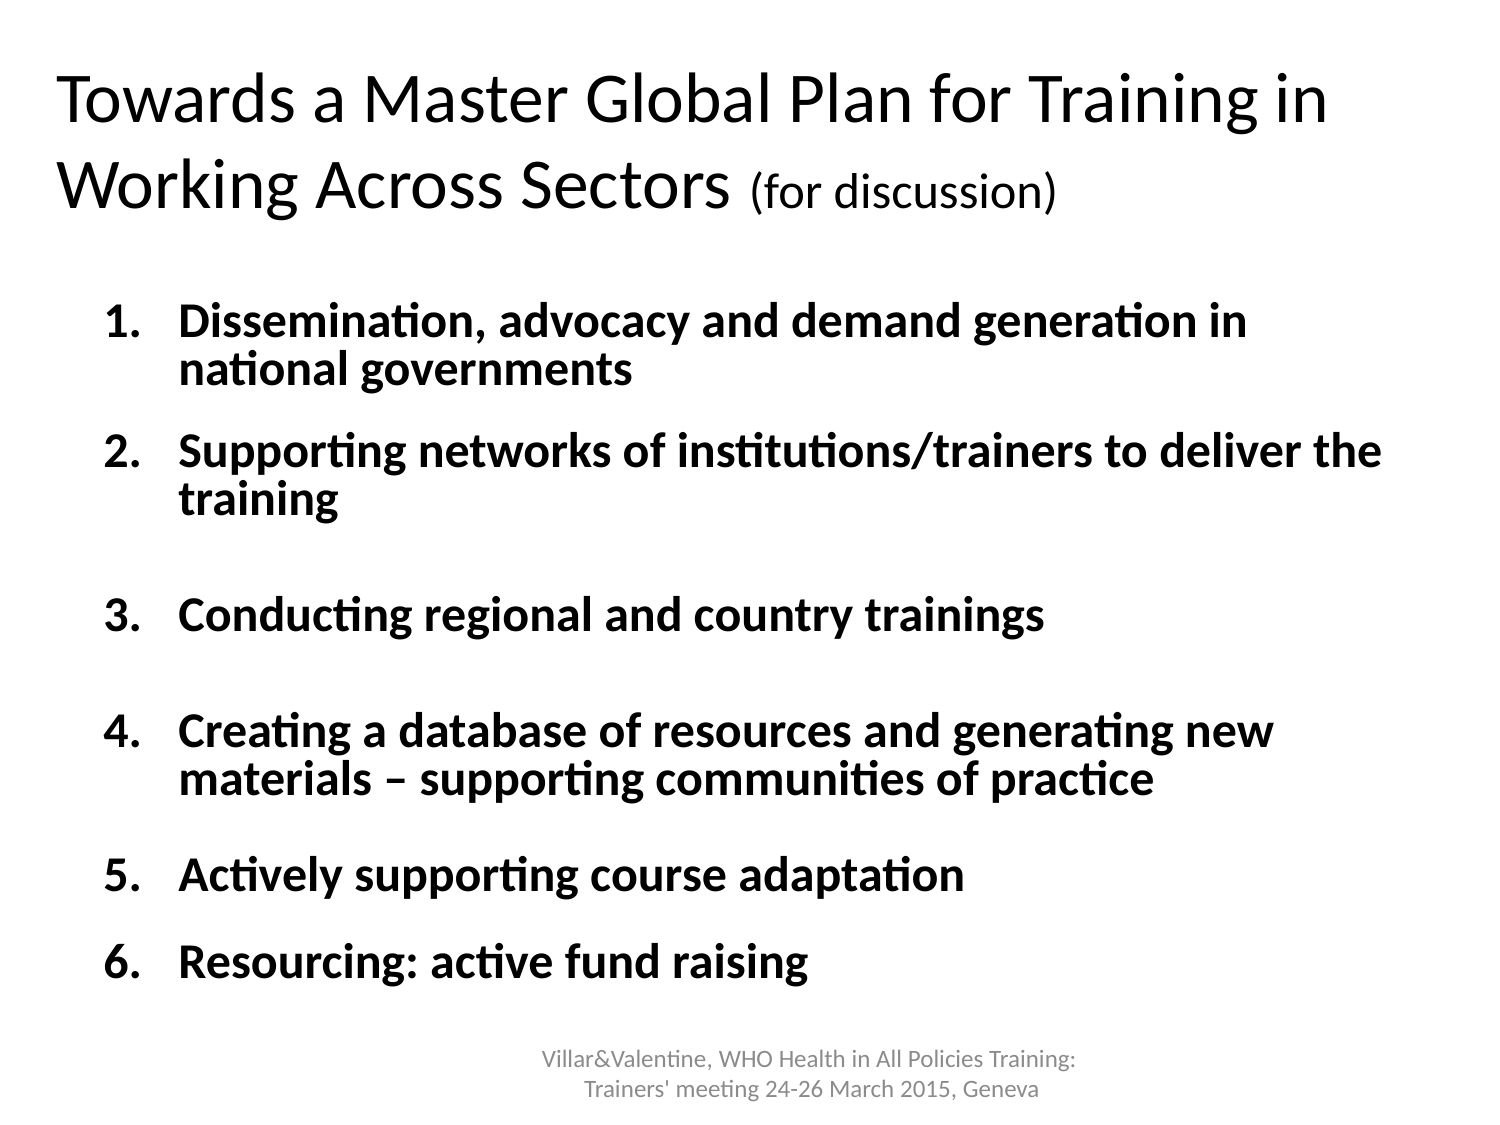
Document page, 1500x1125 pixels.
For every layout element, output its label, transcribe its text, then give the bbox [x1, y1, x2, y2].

text_box Dissemination, advocacy and demand generation in national governments Supporting networks of institutions/trainers to deliver the training Conducting regional and country trainings Creating a database of resources and generating new materials – supporting communities of practice Actively supporting course adaptation Resourcing: active fund raising [88, 231, 1430, 1093]
footer Villar&Valentine, WHO Health in All Policies Training: Trainers' meeting 24-26 March 2015, Geneva [512, 1042, 1113, 1103]
title Towards a Master Global Plan for Training in Working Across Sectors (for discussion) [41, 42, 1484, 232]
